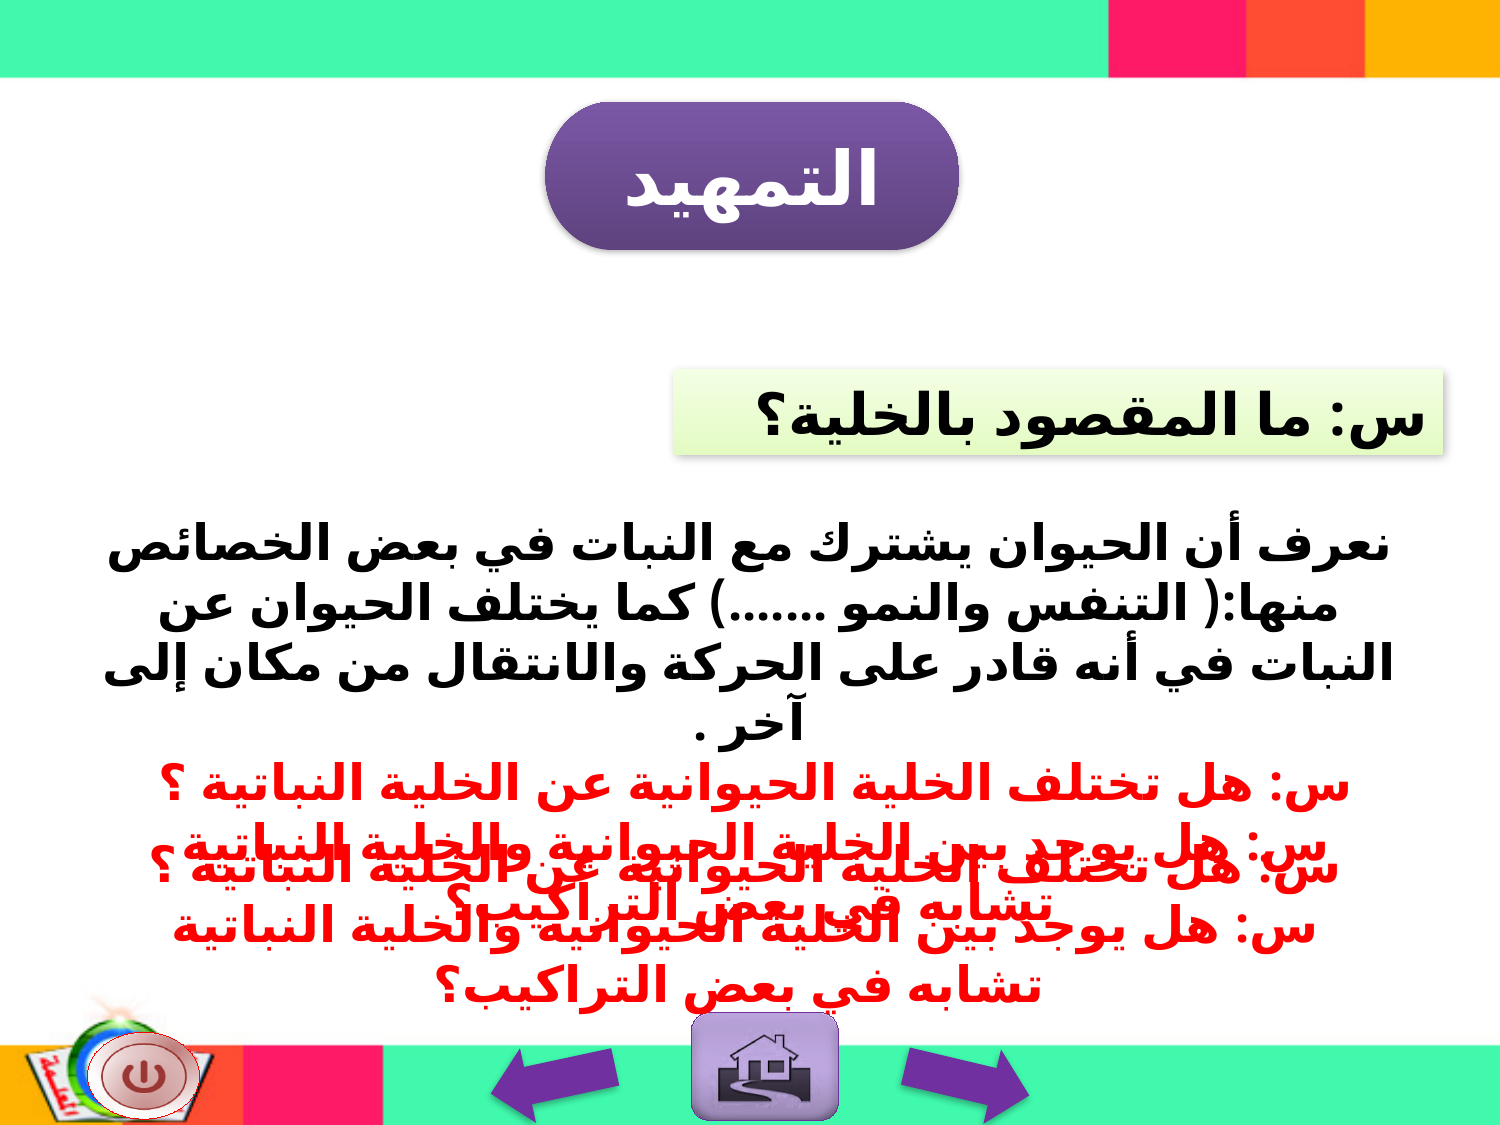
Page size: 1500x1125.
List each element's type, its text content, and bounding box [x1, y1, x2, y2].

text_box نعرف أن الحيوان يشترك مع النبات في بعض الخصائص منها:( التنفس والنمو .......) كما يختلف الحيوان عن النبات في أنه قادر على الحركة والانتقال من مكان إلى آخر . س: هل تختلف الخلية الحيوانية عن الخلية النباتية ؟ س: هل يوجد بين الخلية الحيوانية والخلية النباتية تشابه في بعض التراكيب؟ [87, 503, 1412, 999]
text_box س: ما المقصود بالخلية؟ [673, 369, 1443, 455]
text_box التمهيد [545, 101, 960, 250]
text_box س: هل تختلف الخلية الحيوانية عن الخلية النباتية ؟ س: هل يوجد بين الخلية الحيوانية والخلية النباتية تشابه في بعض التراكيب؟ [76, 825, 1401, 1081]
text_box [87, 1012, 1032, 1121]
picture [0, 0, 1500, 1125]
